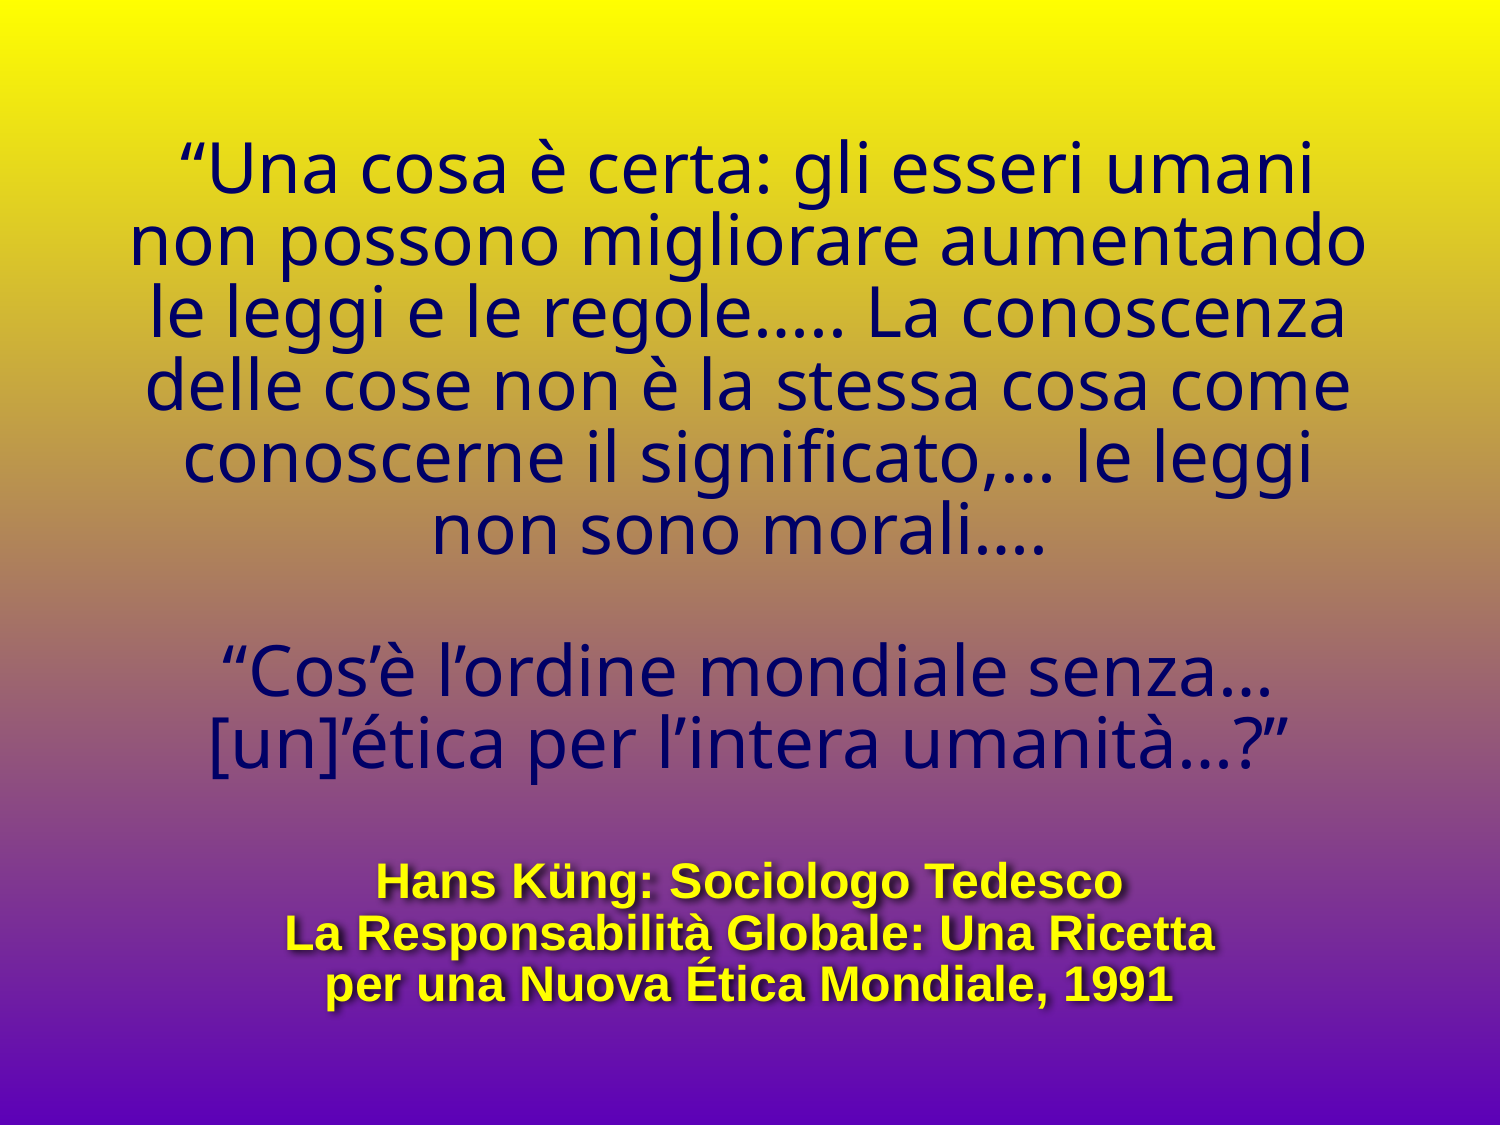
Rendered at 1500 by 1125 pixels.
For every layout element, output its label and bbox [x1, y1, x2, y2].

text_box [75, 88, 1423, 1020]
